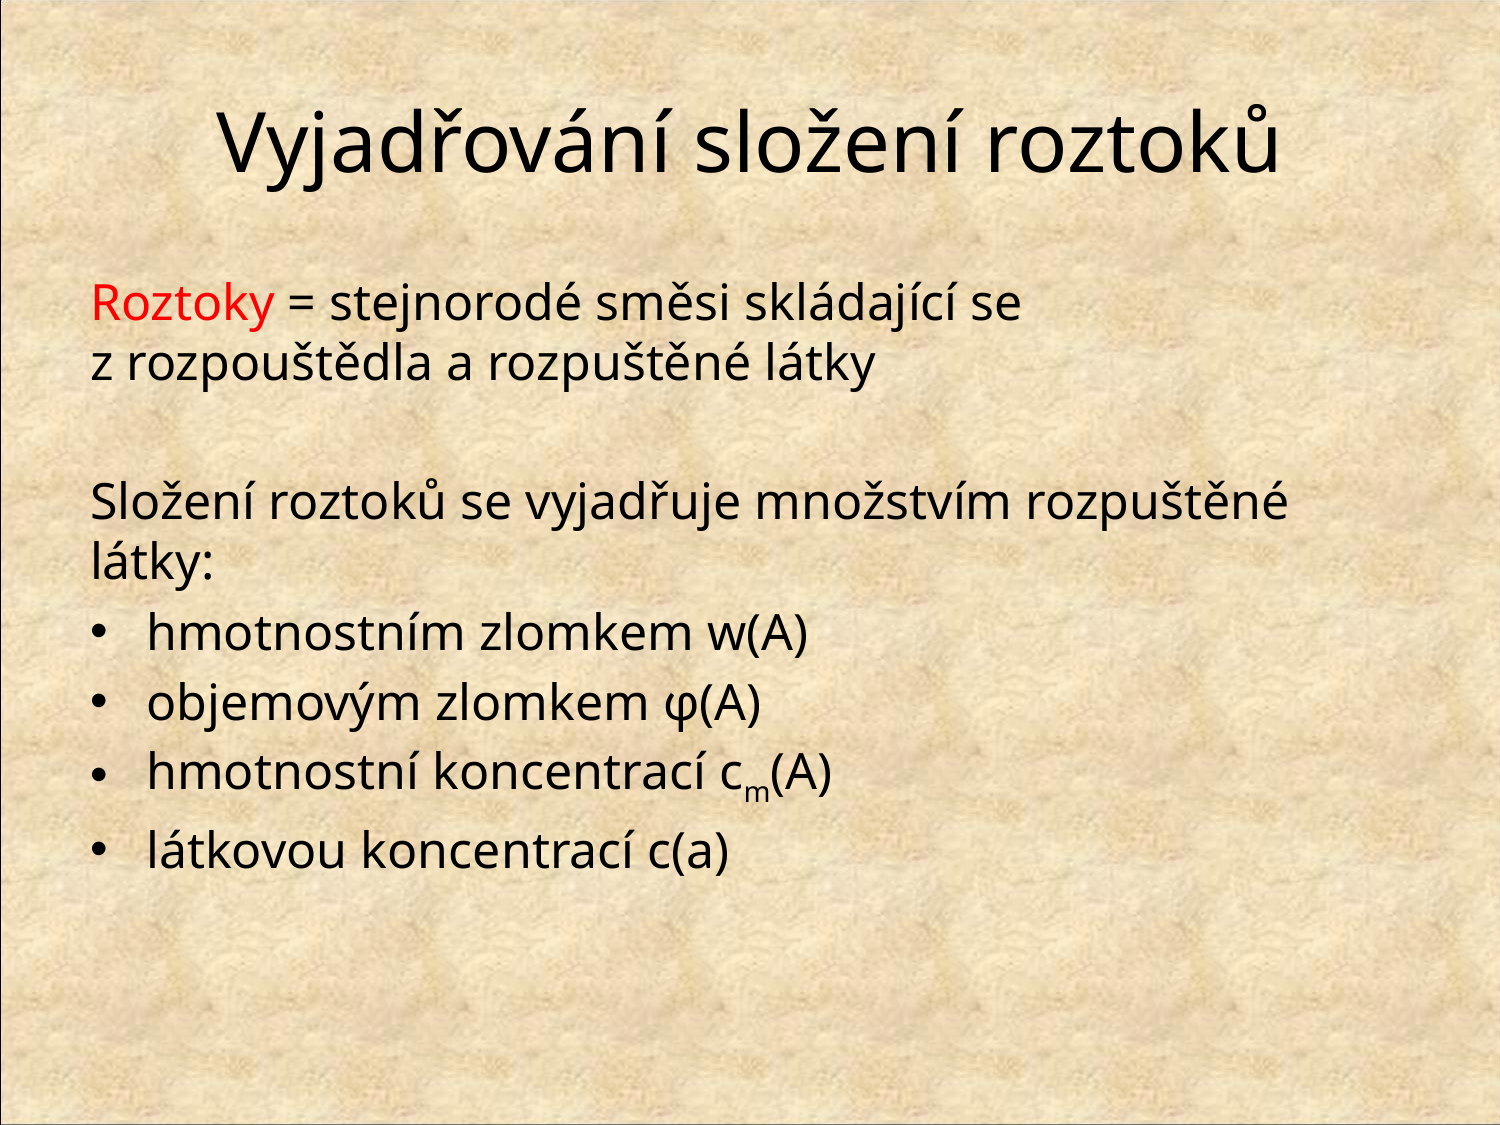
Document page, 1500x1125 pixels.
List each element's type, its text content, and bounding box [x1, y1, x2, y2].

list Roztoky = stejnorodé směsi skládající se z rozpouštědla a rozpuštěné látky Složení roztoků se vyjadřuje množstvím rozpuštěné látky: hmotnostním zlomkem w(A) objemovým zlomkem φ(A) hmotnostní koncentrací cm(A) látkovou koncentrací c(a) [74, 262, 1426, 1006]
title Vyjadřování složení roztoků [74, 44, 1426, 233]
picture [0, 0, 1500, 1125]
